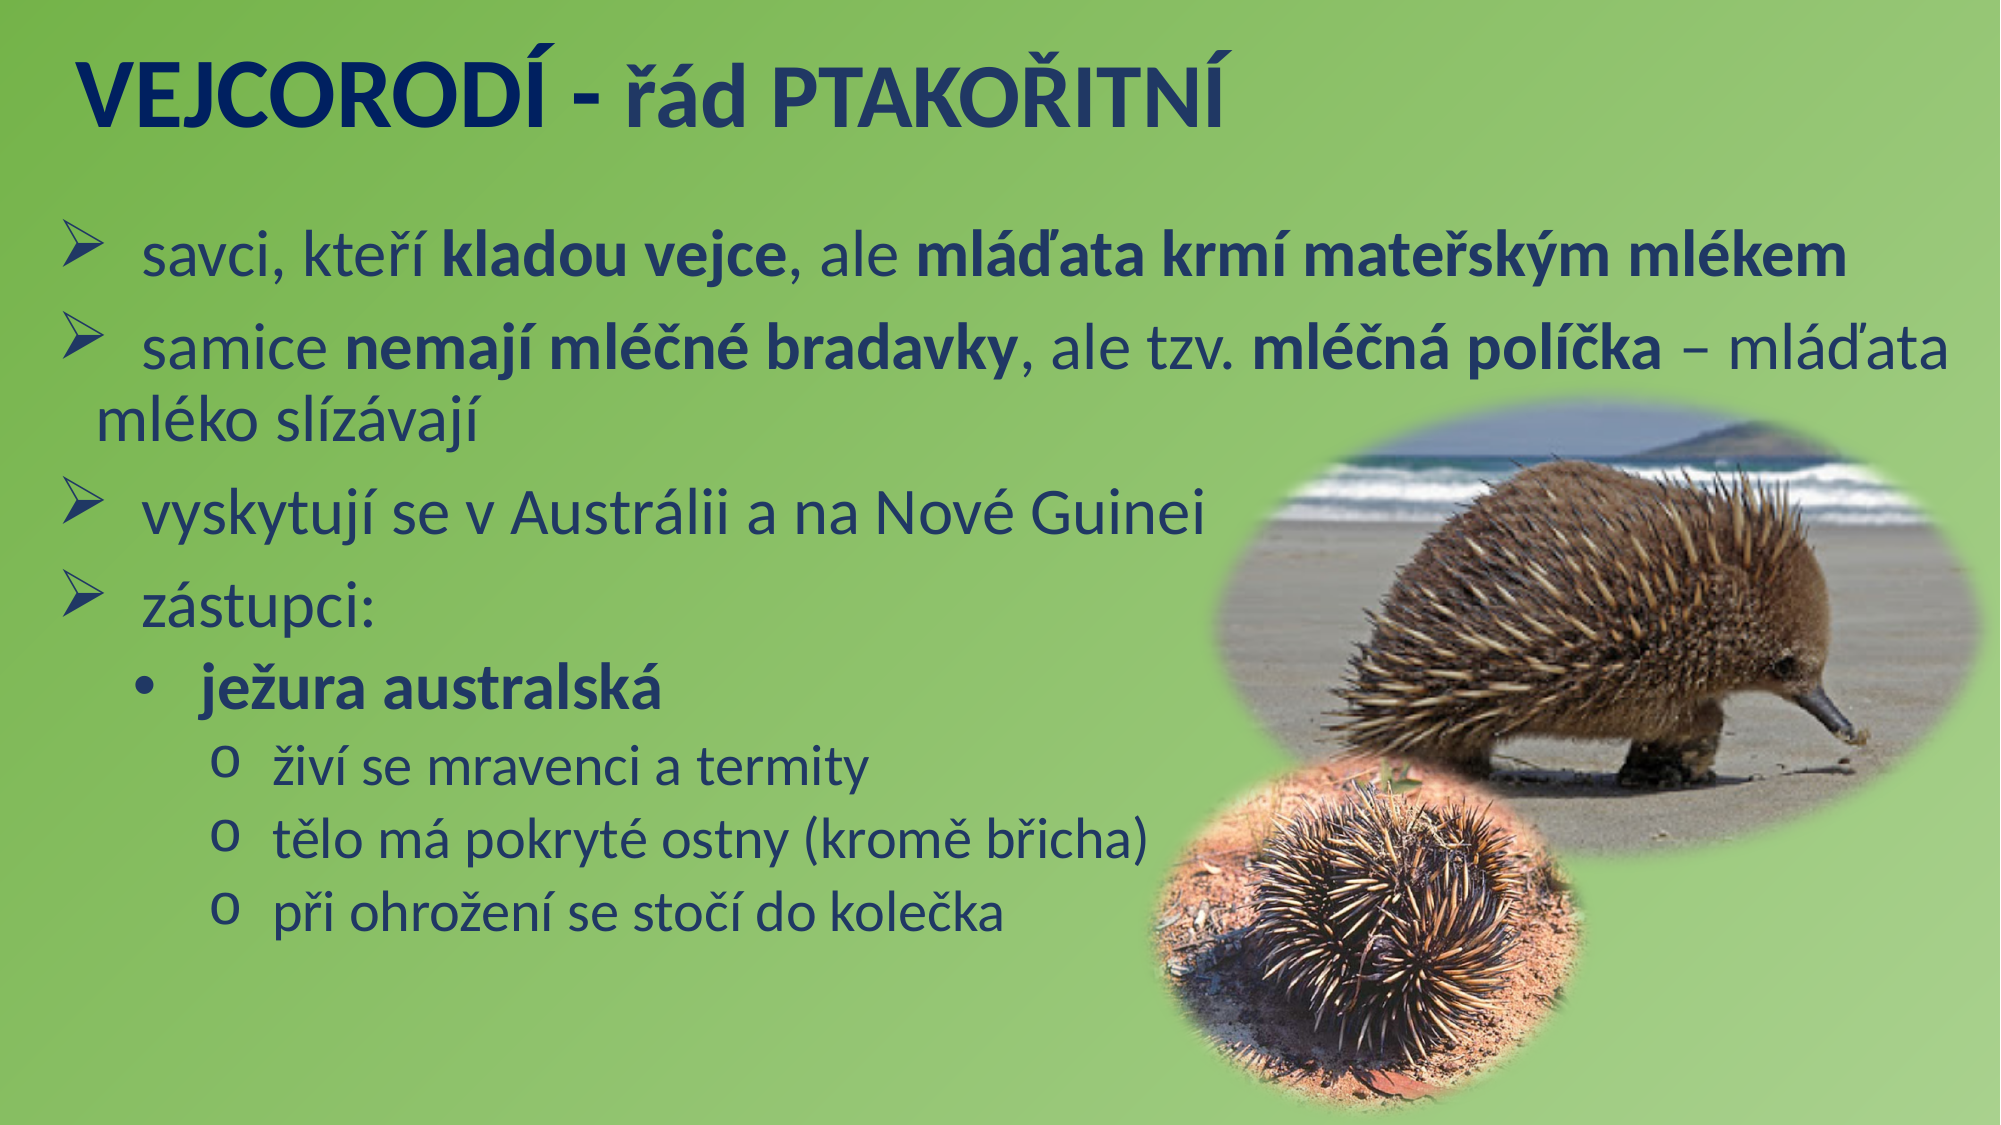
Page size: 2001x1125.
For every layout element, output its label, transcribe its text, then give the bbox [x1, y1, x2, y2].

text_box savci, kteří kladou vejce, ale mláďata krmí mateřským mlékem samice nemají mléčné bradavky, ale tzv. mléčná políčka – mláďata mléko slízávají vyskytují se v Austrálii a na Nové Guinei zástupci: ježura australská živí se mravenci a termity tělo má pokryté ostny (kromě břicha) při ohrožení se stočí do kolečka [43, 211, 1970, 1112]
picture [1136, 379, 2000, 1125]
text_box VEJCORODÍ - řád PTAKOŘITNÍ [61, 20, 1292, 156]
